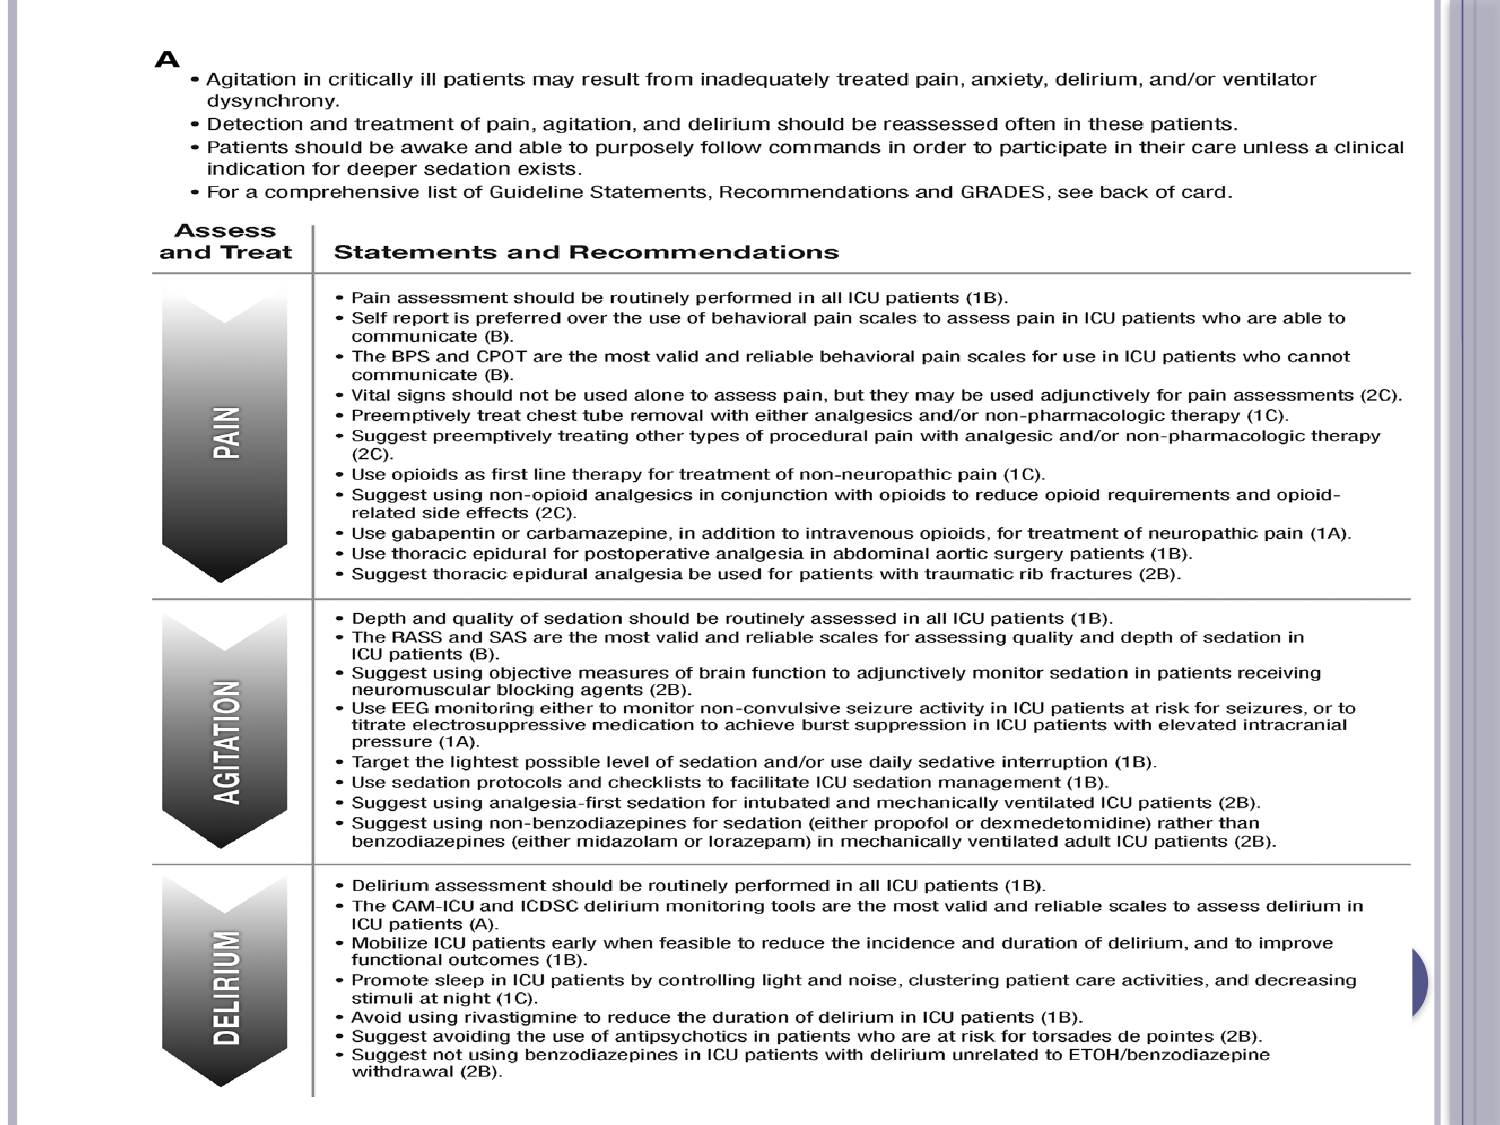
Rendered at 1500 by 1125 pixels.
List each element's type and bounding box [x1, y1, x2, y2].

picture [149, 49, 1413, 1098]
